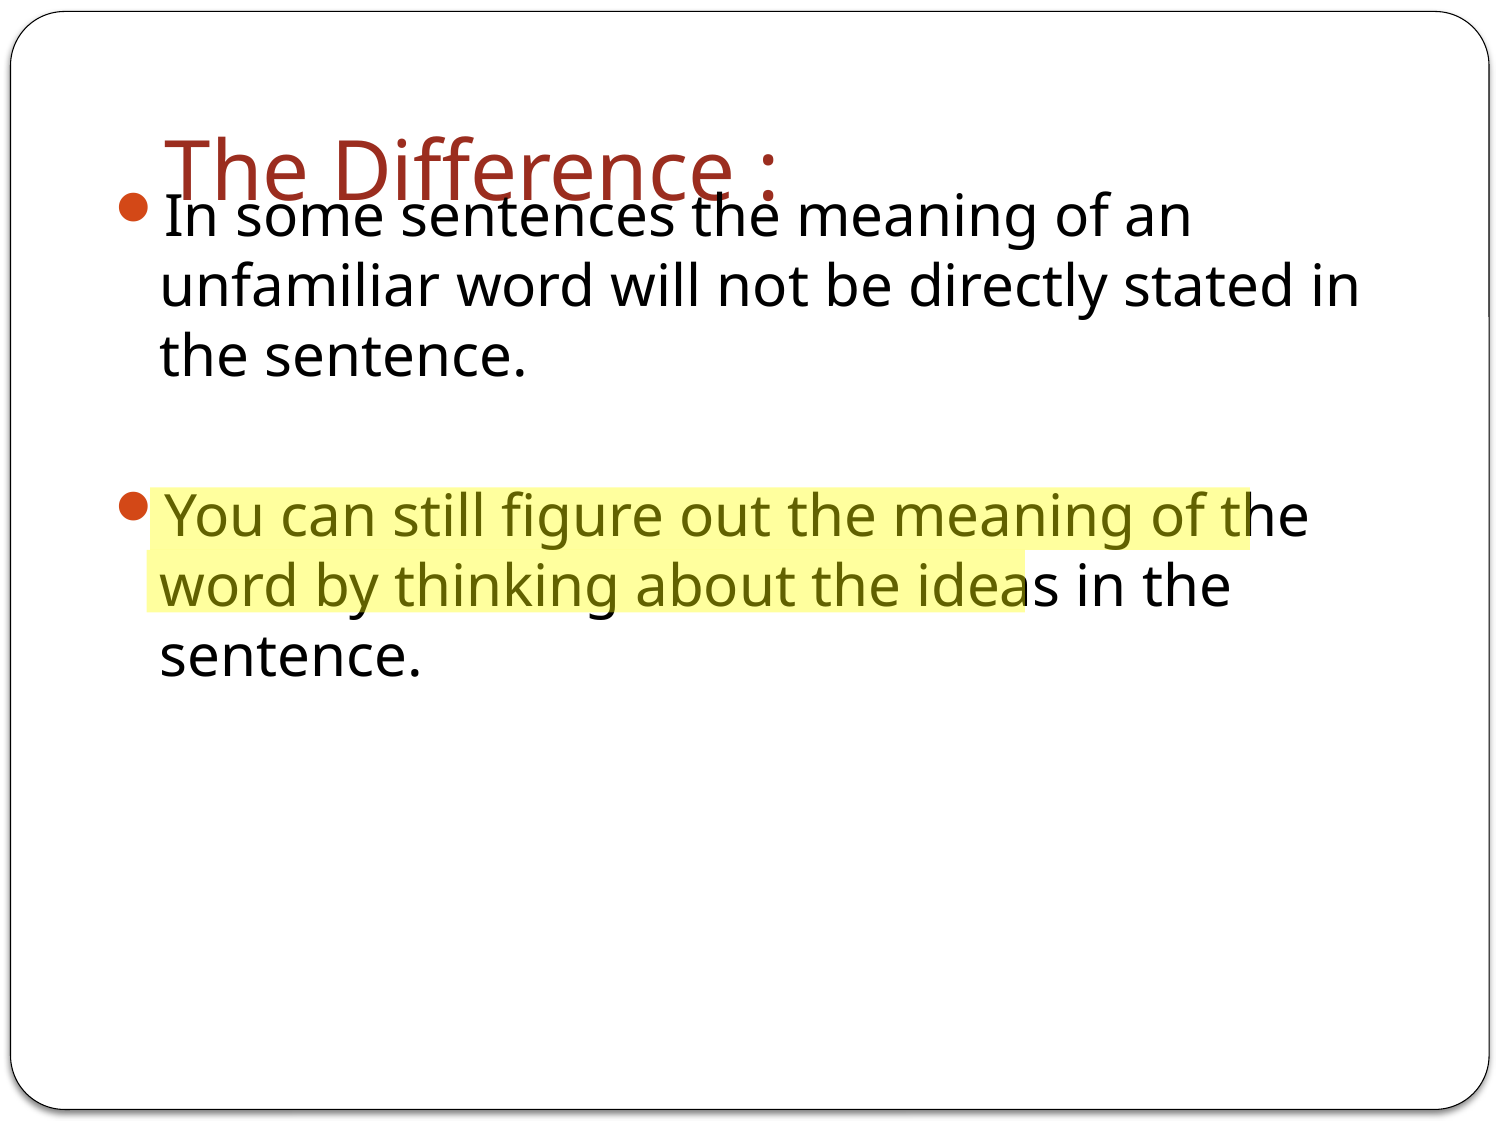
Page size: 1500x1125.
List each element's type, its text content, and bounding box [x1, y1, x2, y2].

title The Difference : [150, 45, 1425, 233]
text_box [149, 486, 1251, 551]
list In some sentences the meaning of an unfamiliar word will not be directly stated in the sentence. You can still figure out the meaning of the word by thinking about the ideas in the sentence. [99, 180, 1413, 768]
text_box [146, 549, 1026, 613]
